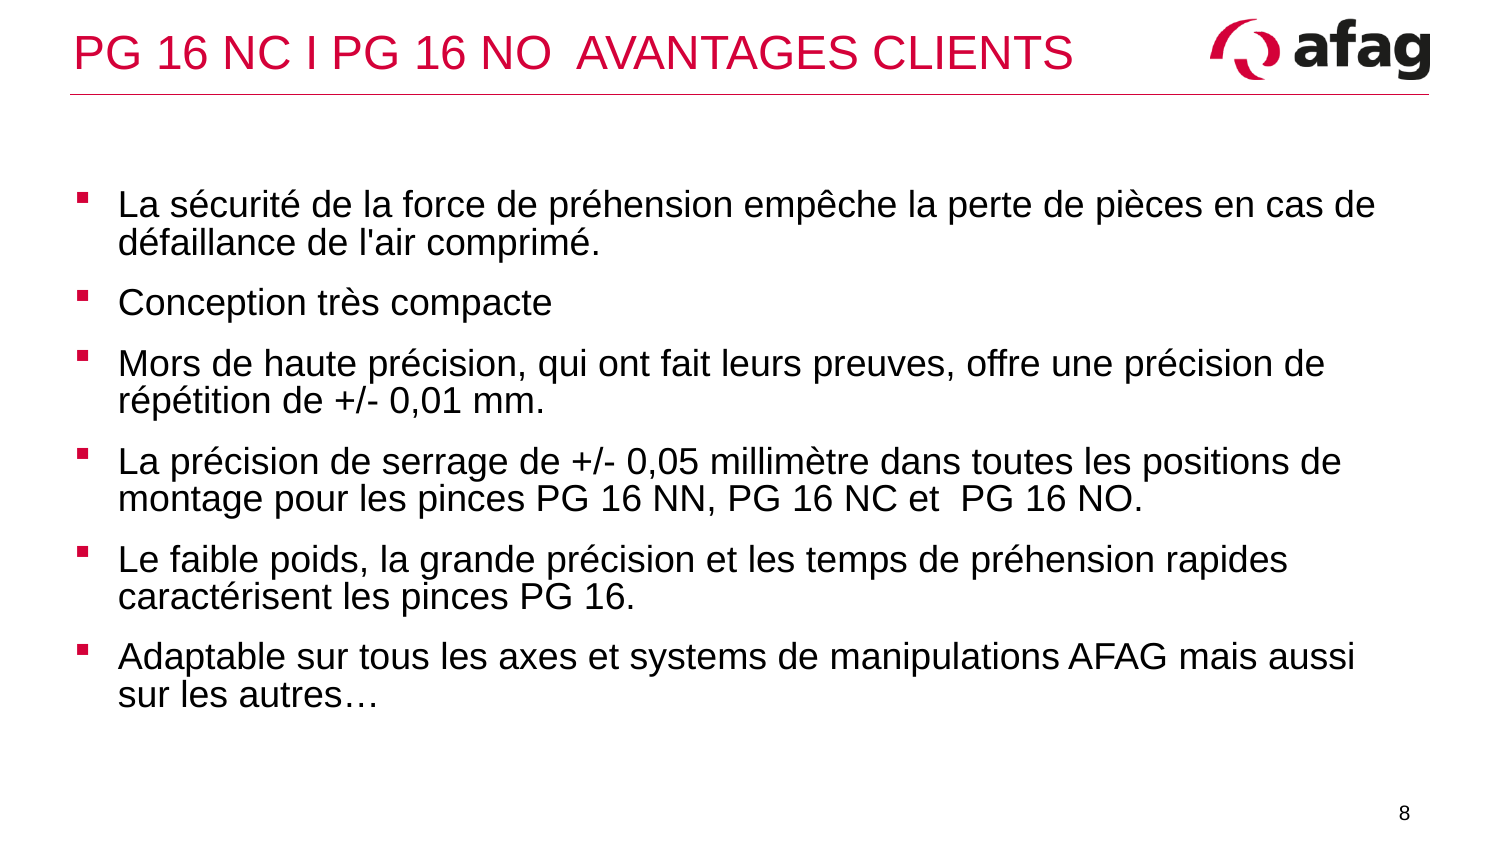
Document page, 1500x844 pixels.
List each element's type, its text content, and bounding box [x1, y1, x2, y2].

picture [1210, 18, 1430, 80]
title PG 16 NC I PG 16 NO avantages clients [58, 28, 1212, 80]
list La sécurité de la force de préhension empêche la perte de pièces en cas de défaillance de l'air comprimé. Conception très compacte Mors de haute précision, qui ont fait leurs preuves, offre une précision de répétition de +/- 0,01 mm. La précision de serrage de +/- 0,05 millimètre dans toutes les positions de montage pour les pinces PG 16 NN, PG 16 NC et PG 16 NO. Le faible poids, la grande précision et les temps de préhension rapides caractérisent les pinces PG 16. Adaptable sur tous les axes et systems de manipulations AFAG mais aussi sur les autres… [59, 180, 1430, 836]
